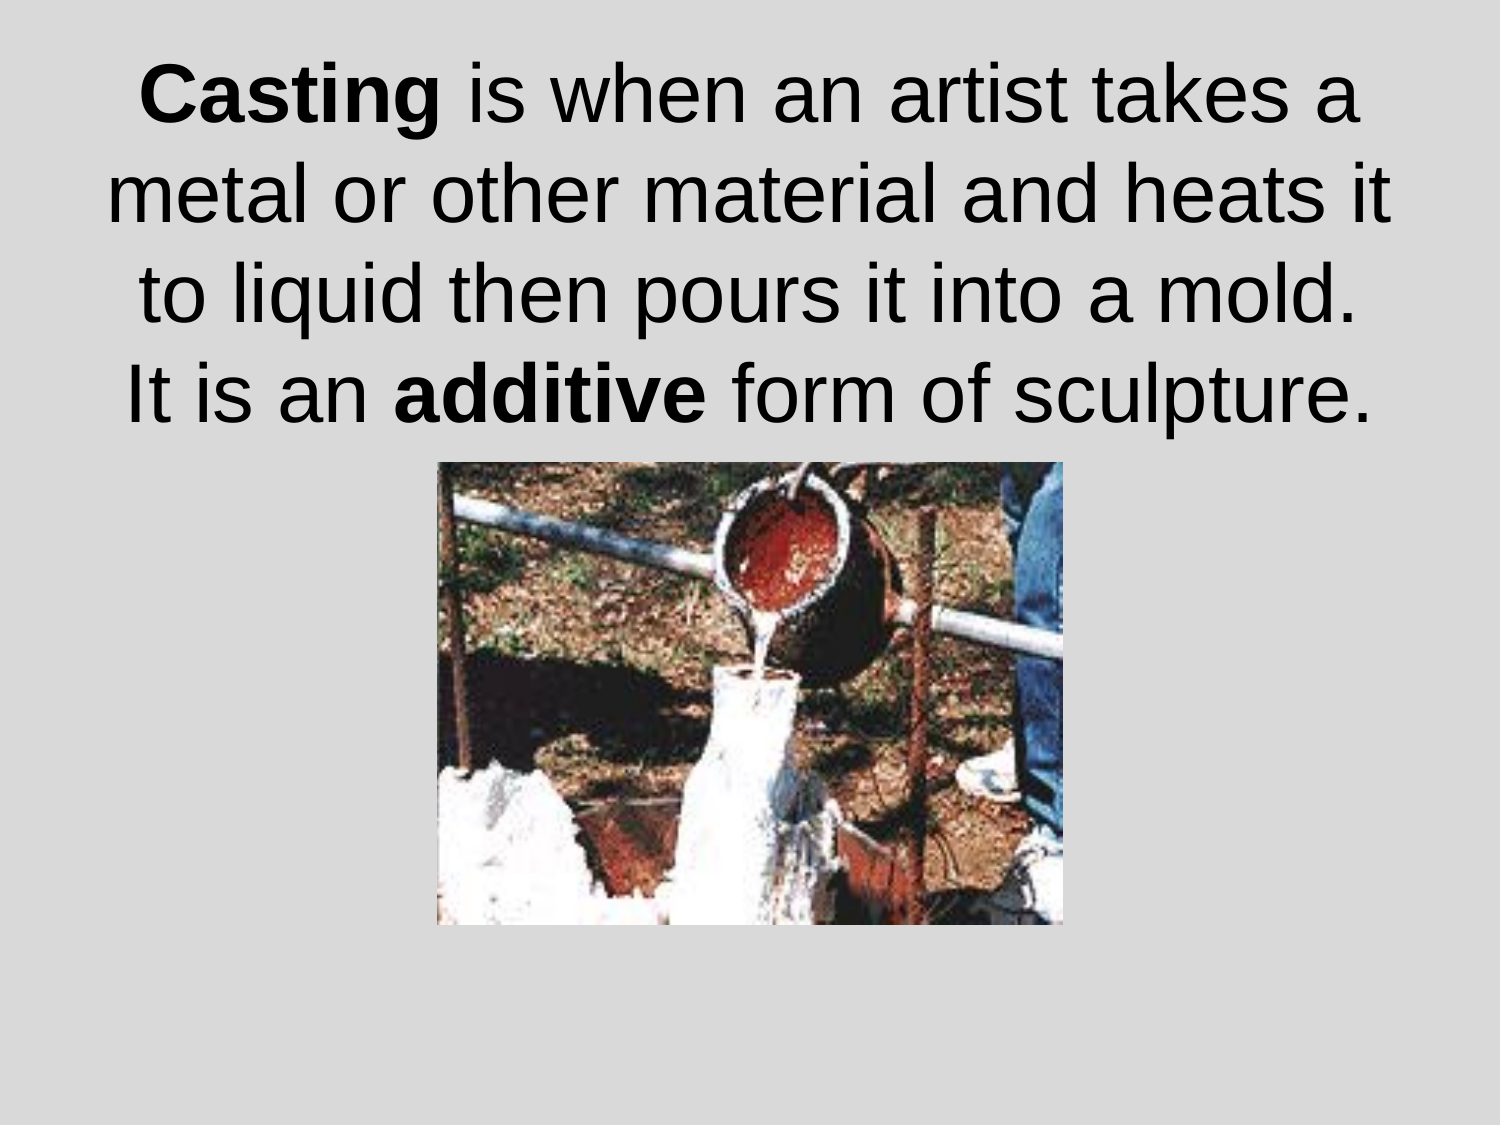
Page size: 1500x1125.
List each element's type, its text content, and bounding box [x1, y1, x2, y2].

picture [437, 462, 1063, 926]
title Casting is when an artist takes a metal or other material and heats it to liquid then pours it into a mold. It is an additive form of sculpture. [74, 44, 1426, 233]
